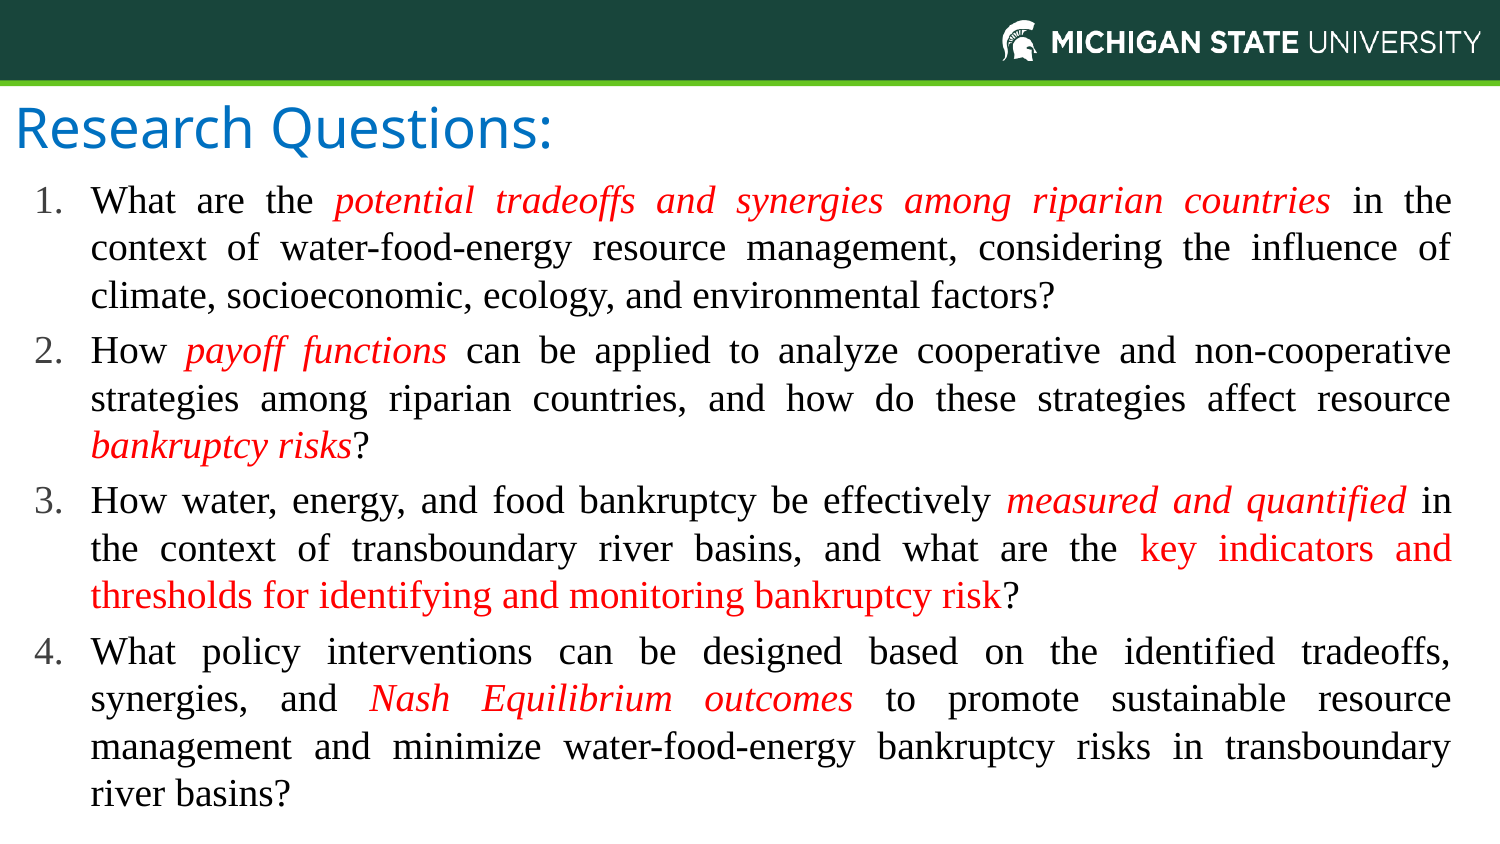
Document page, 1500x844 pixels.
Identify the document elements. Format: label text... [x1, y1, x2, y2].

list What are the potential tradeoffs and synergies among riparian countries in the context of water-food-energy resource management, considering the influence of climate, socioeconomic, ecology, and environmental factors? How payoff functions can be applied to analyze cooperative and non-cooperative strategies among riparian countries, and how do these strategies affect resource bankruptcy risks? How water, energy, and food bankruptcy be effectively measured and quantified in the context of transboundary river basins, and what are the key indicators and thresholds for identifying and monitoring bankruptcy risk? What policy interventions can be designed based on the identified tradeoffs, synergies, and Nash Equilibrium outcomes to promote sustainable resource management and minimize water-food-energy bankruptcy risks in transboundary river basins? [19, 166, 1467, 830]
title Research Questions: [0, 84, 1425, 197]
